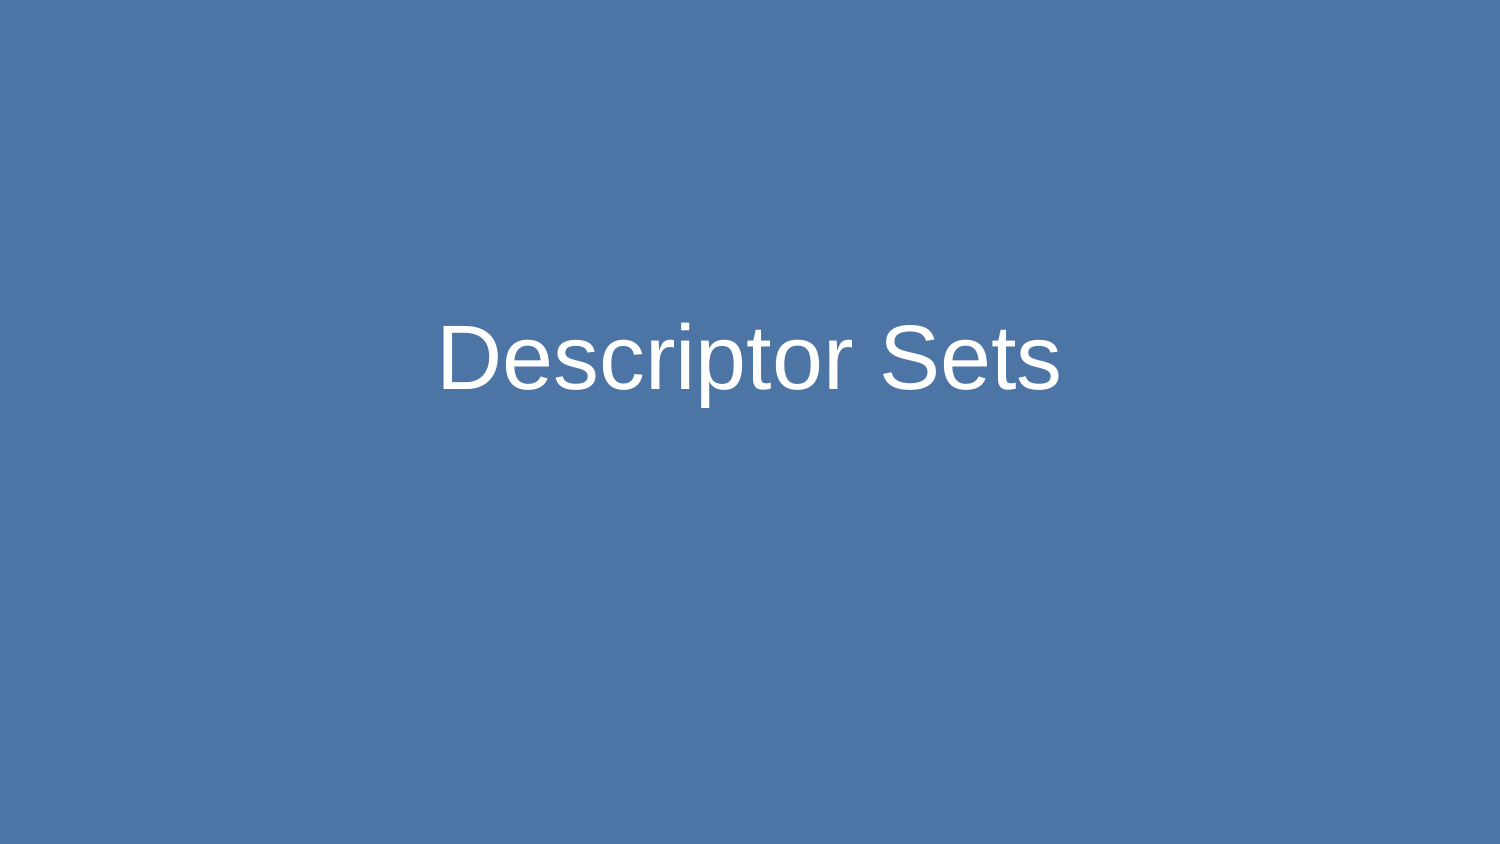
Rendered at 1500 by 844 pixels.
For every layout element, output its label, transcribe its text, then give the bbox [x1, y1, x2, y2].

title Descriptor Sets [112, 262, 1388, 443]
